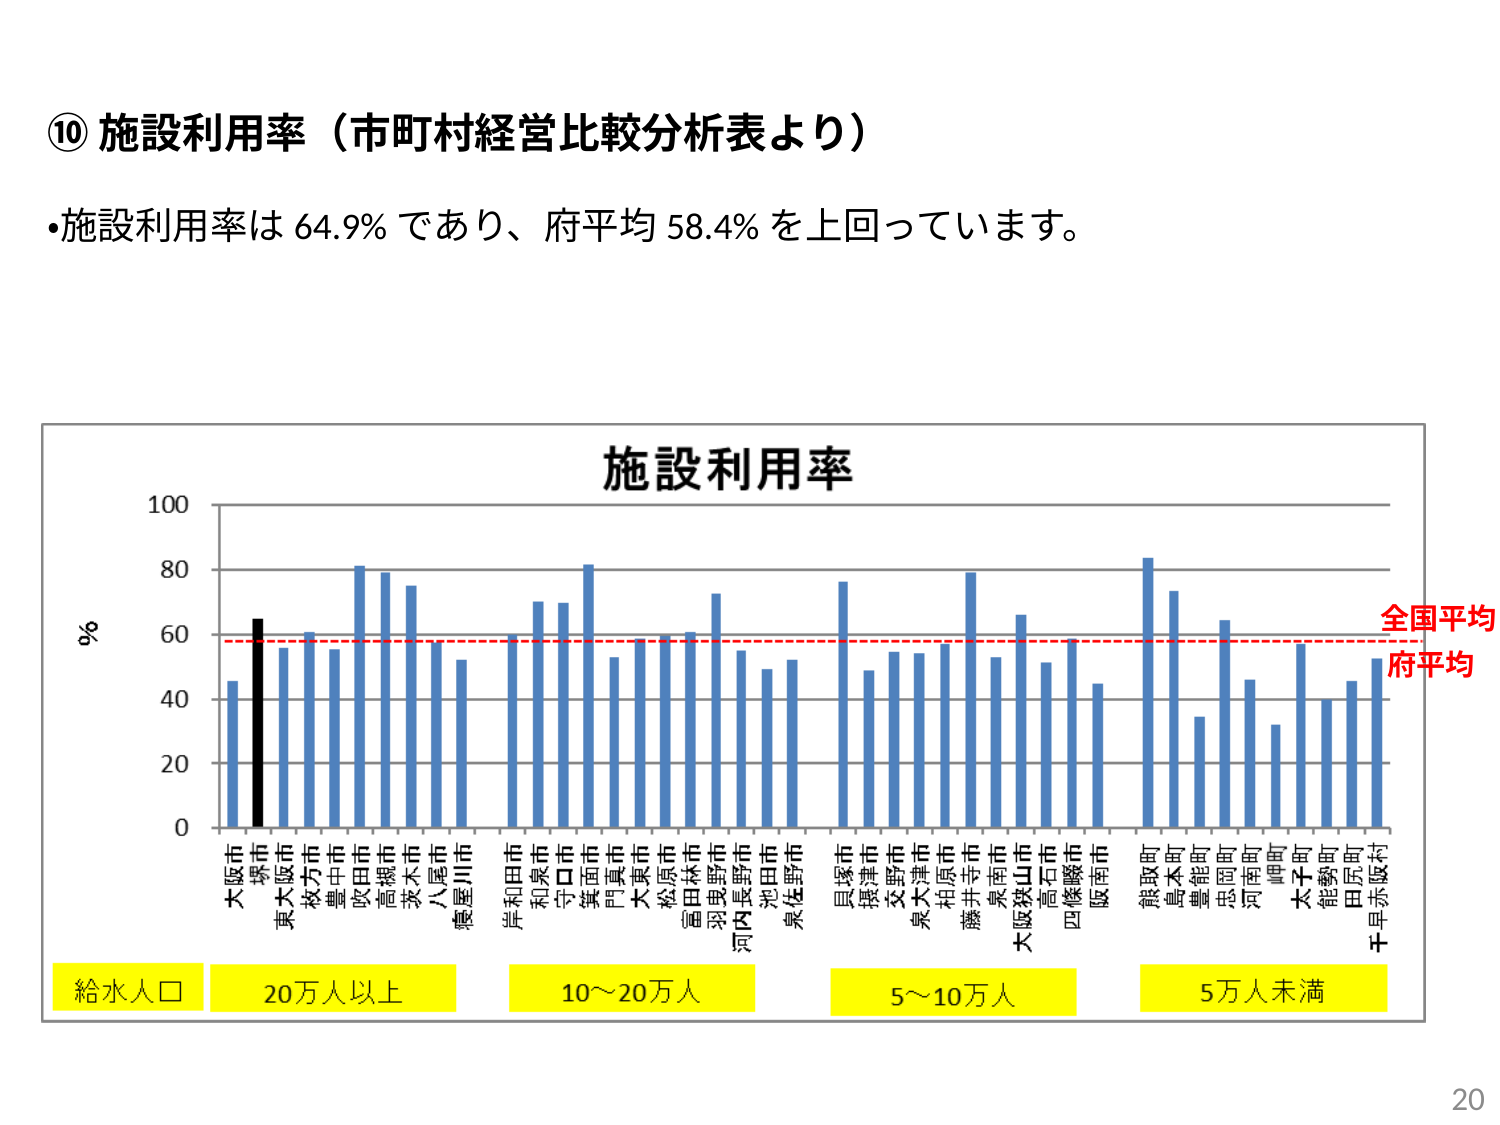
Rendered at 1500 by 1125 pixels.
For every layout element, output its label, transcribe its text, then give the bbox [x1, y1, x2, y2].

picture [41, 423, 1426, 1028]
slide_number 20 [1162, 1067, 1500, 1125]
text_box ⑩施設利用率（市町村経営比較分析表より） ・施設利用率は64.9%であり、府平均58.4%を上回っています。 [32, 99, 1500, 255]
text_box 全国平均 [1426, 593, 1500, 643]
text_box 府平均 [1426, 643, 1500, 689]
